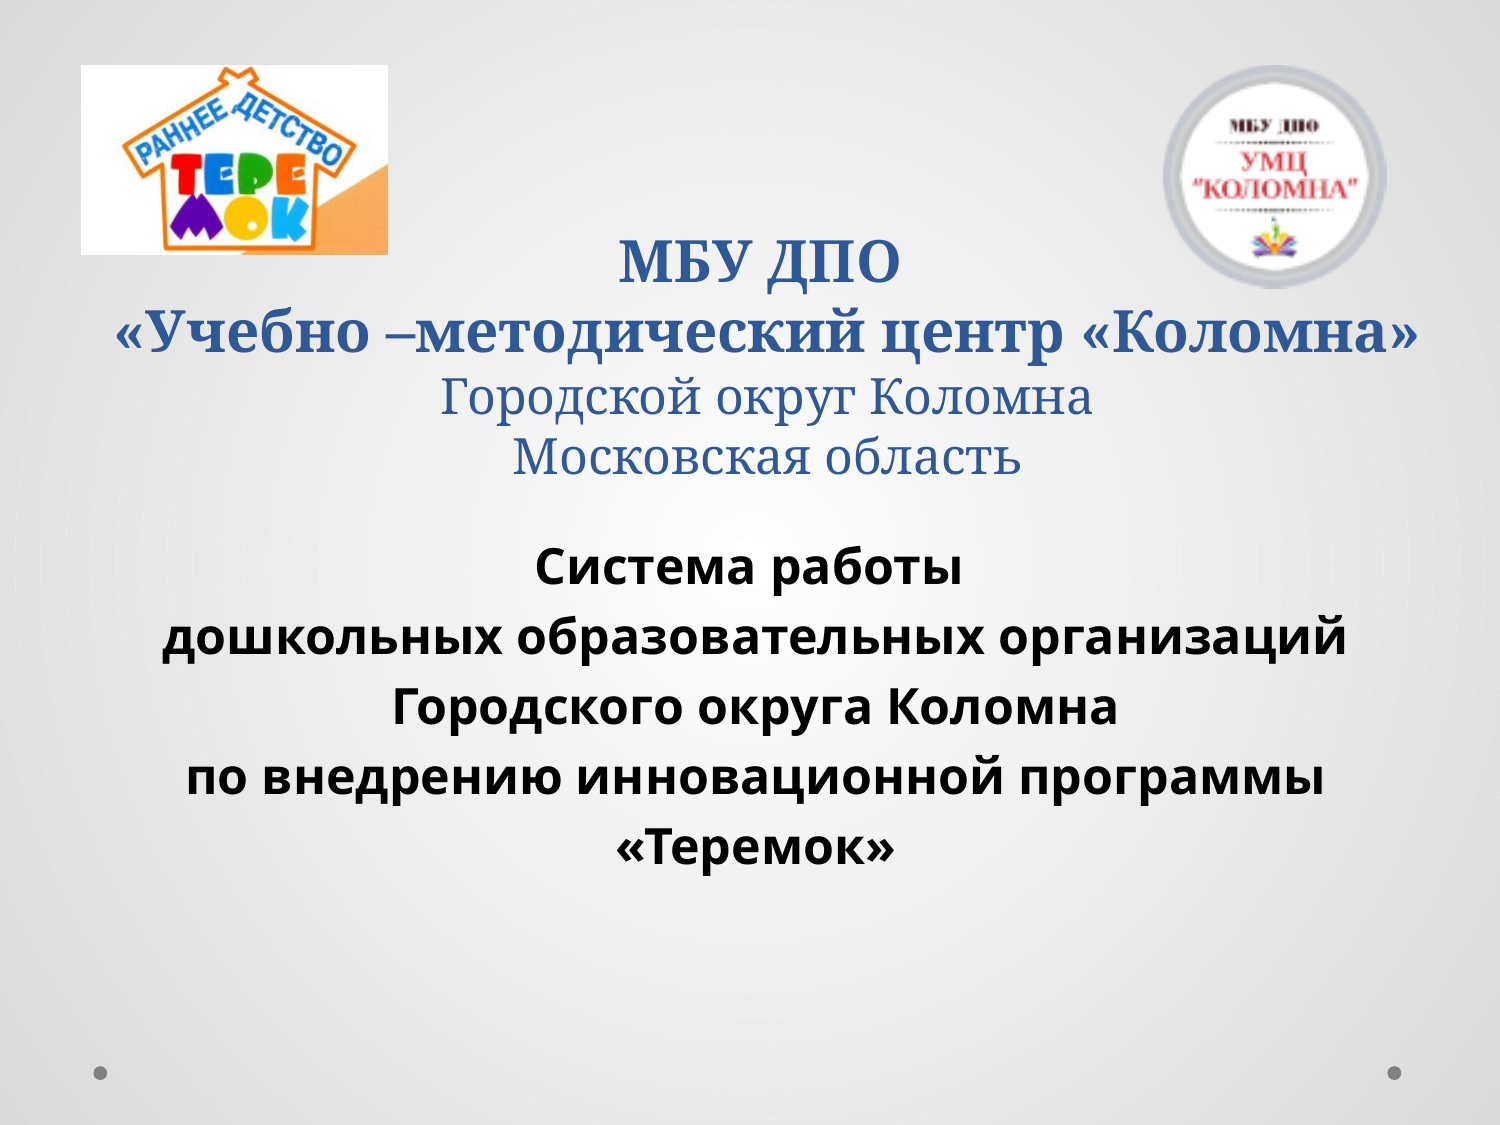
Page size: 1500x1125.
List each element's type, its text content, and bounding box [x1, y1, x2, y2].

picture [81, 65, 388, 255]
title МБУ ДПО «Учебно –методический центр «Коломна» Городской округ Коломна Московская область [76, 172, 1459, 492]
subtitle Система работы дошкольных образовательных организаций Городского округа Коломна по внедрению инновационной программы «Теремок» [88, 527, 1424, 1059]
picture [1163, 65, 1387, 290]
